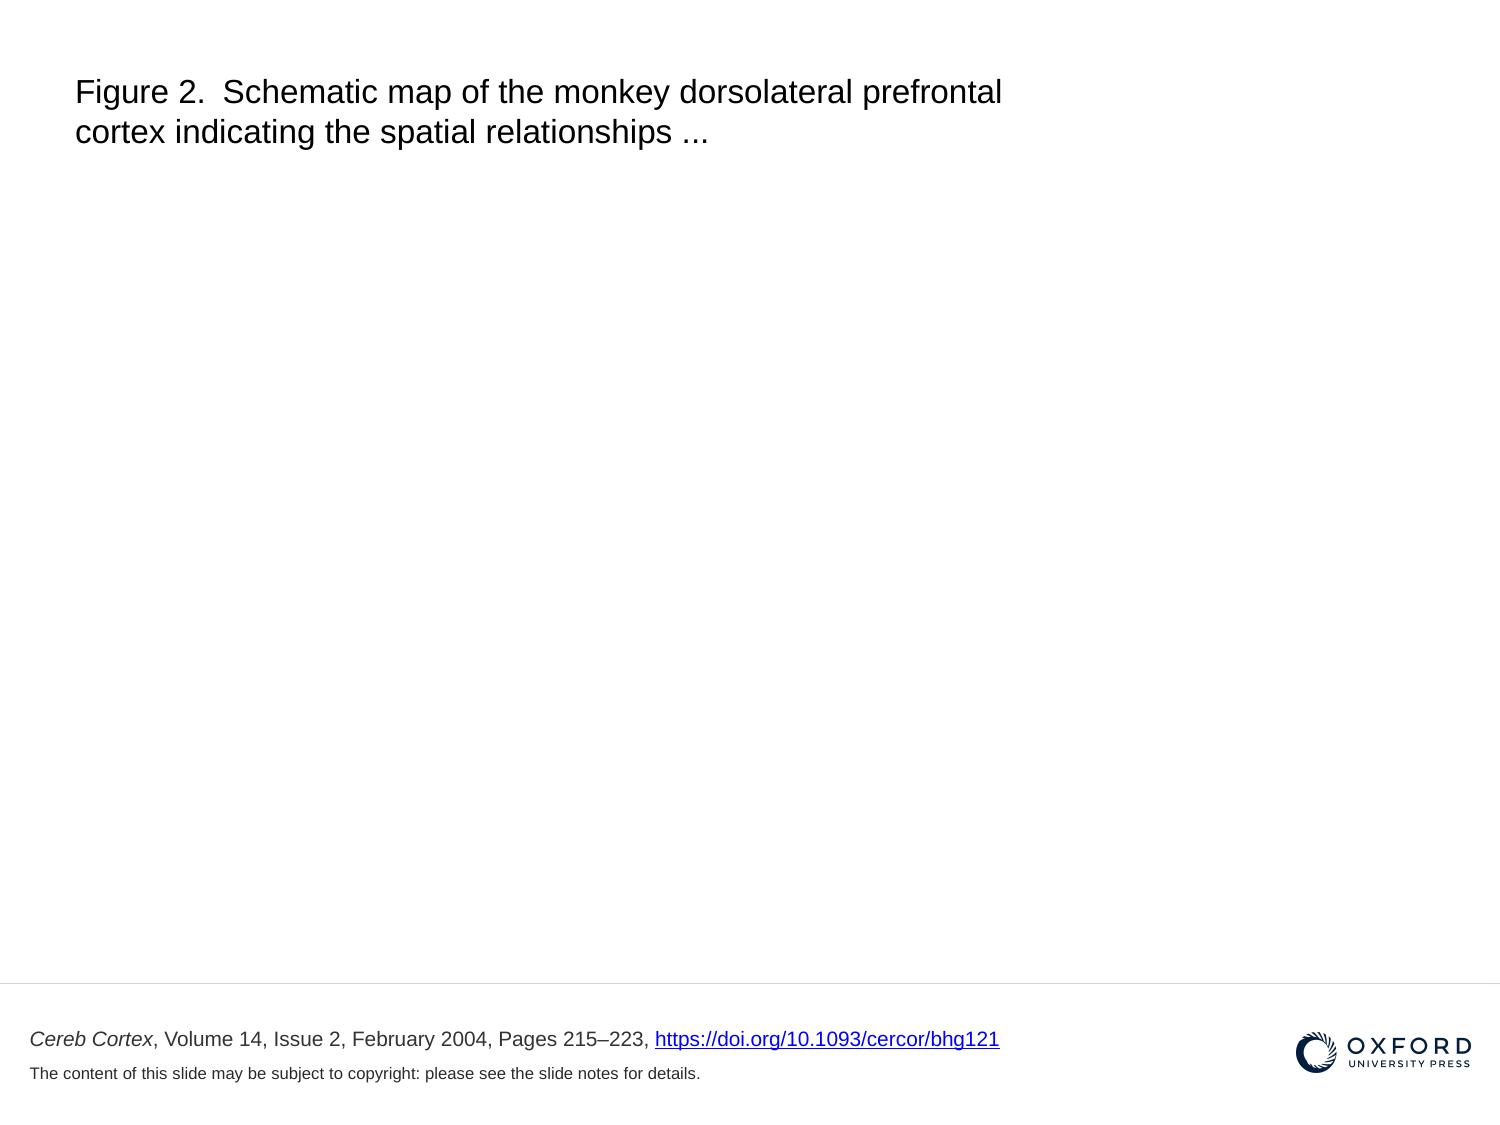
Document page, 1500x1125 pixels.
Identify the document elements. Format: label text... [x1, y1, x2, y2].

picture [1296, 1032, 1471, 1073]
footer Cereb Cortex, Volume 14, Issue 2, February 2004, Pages 215–223, https://doi.org/10.1093/cercor/bhg121 The content of this slide may be subject to copyright: please see the slide notes for details. [0, 983, 1260, 1125]
title Figure 2. Schematic map of the monkey dorsolateral prefrontal cortex indicating the spatial relationships ... [75, 69, 1078, 171]
